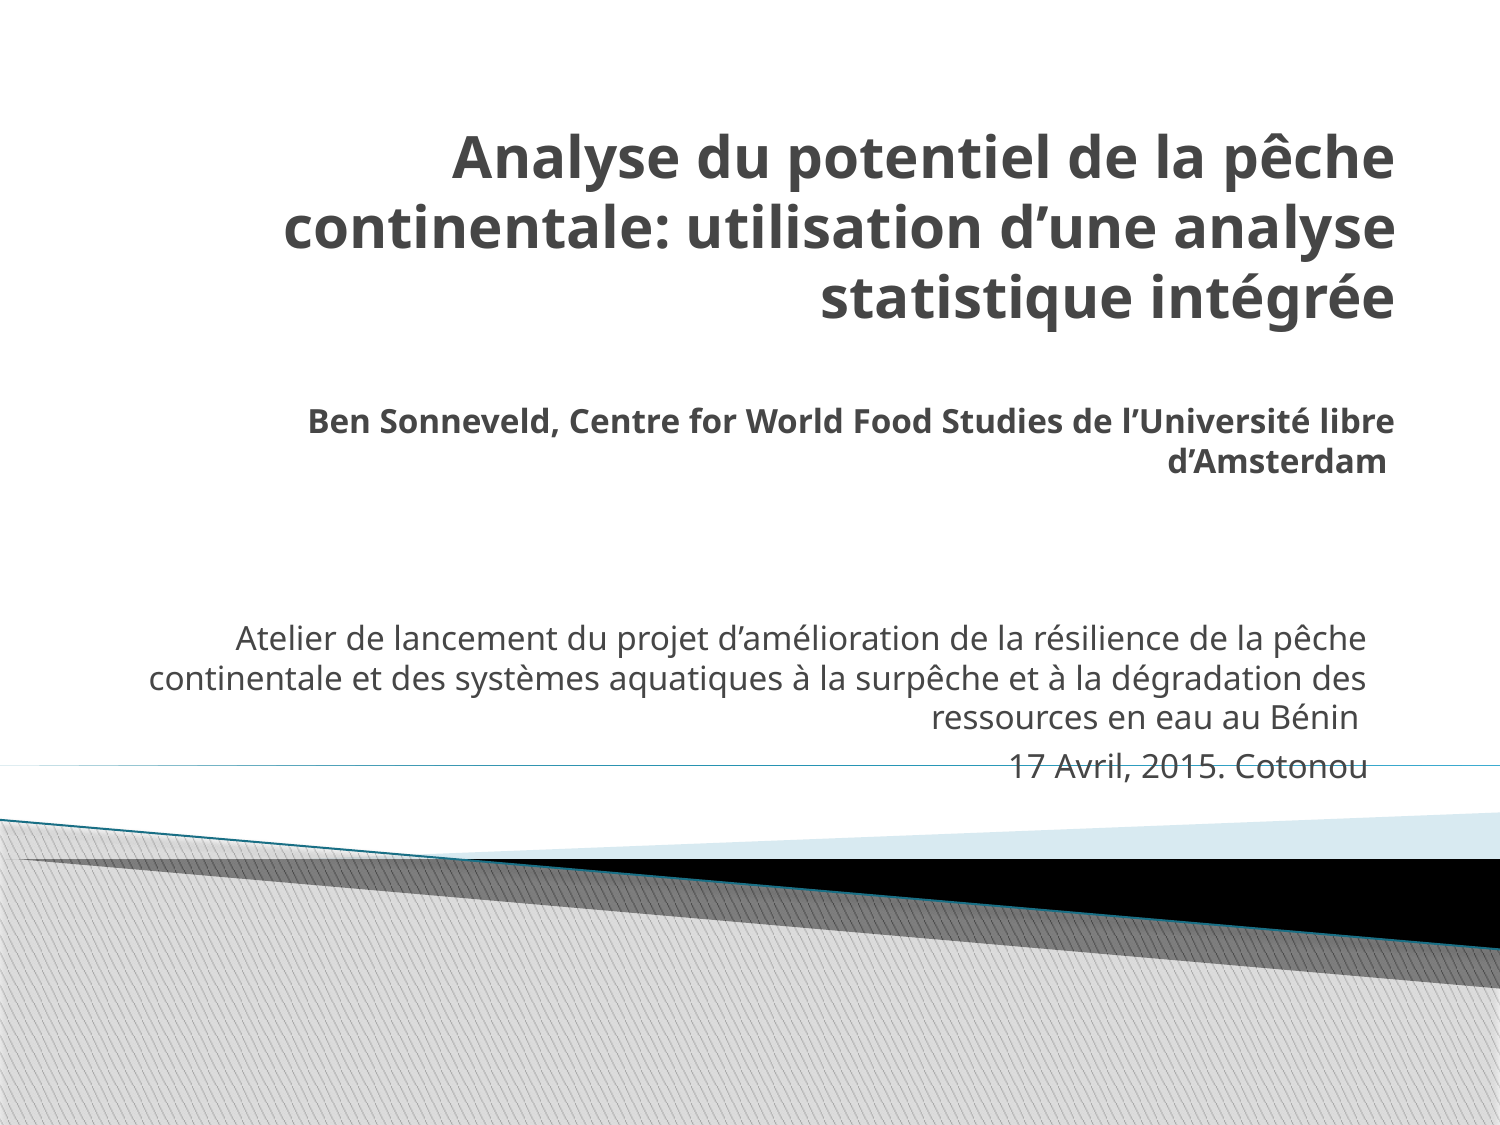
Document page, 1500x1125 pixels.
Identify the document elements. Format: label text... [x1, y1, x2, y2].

picture [5, 859, 1500, 989]
subtitle Atelier de lancement du projet d’amélioration de la résilience de la pêche continentale et des systèmes aquatiques à la surpêche et à la dégradation des ressources en eau au Bénin 17 Avril, 2015. Cotonou [112, 609, 1388, 807]
title Analyse du potentiel de la pêche continentale: utilisation d’une analyse statistique intégrée Ben Sonneveld, Centre for World Food Studies de l’Université libre d’Amsterdam [112, 287, 1412, 588]
